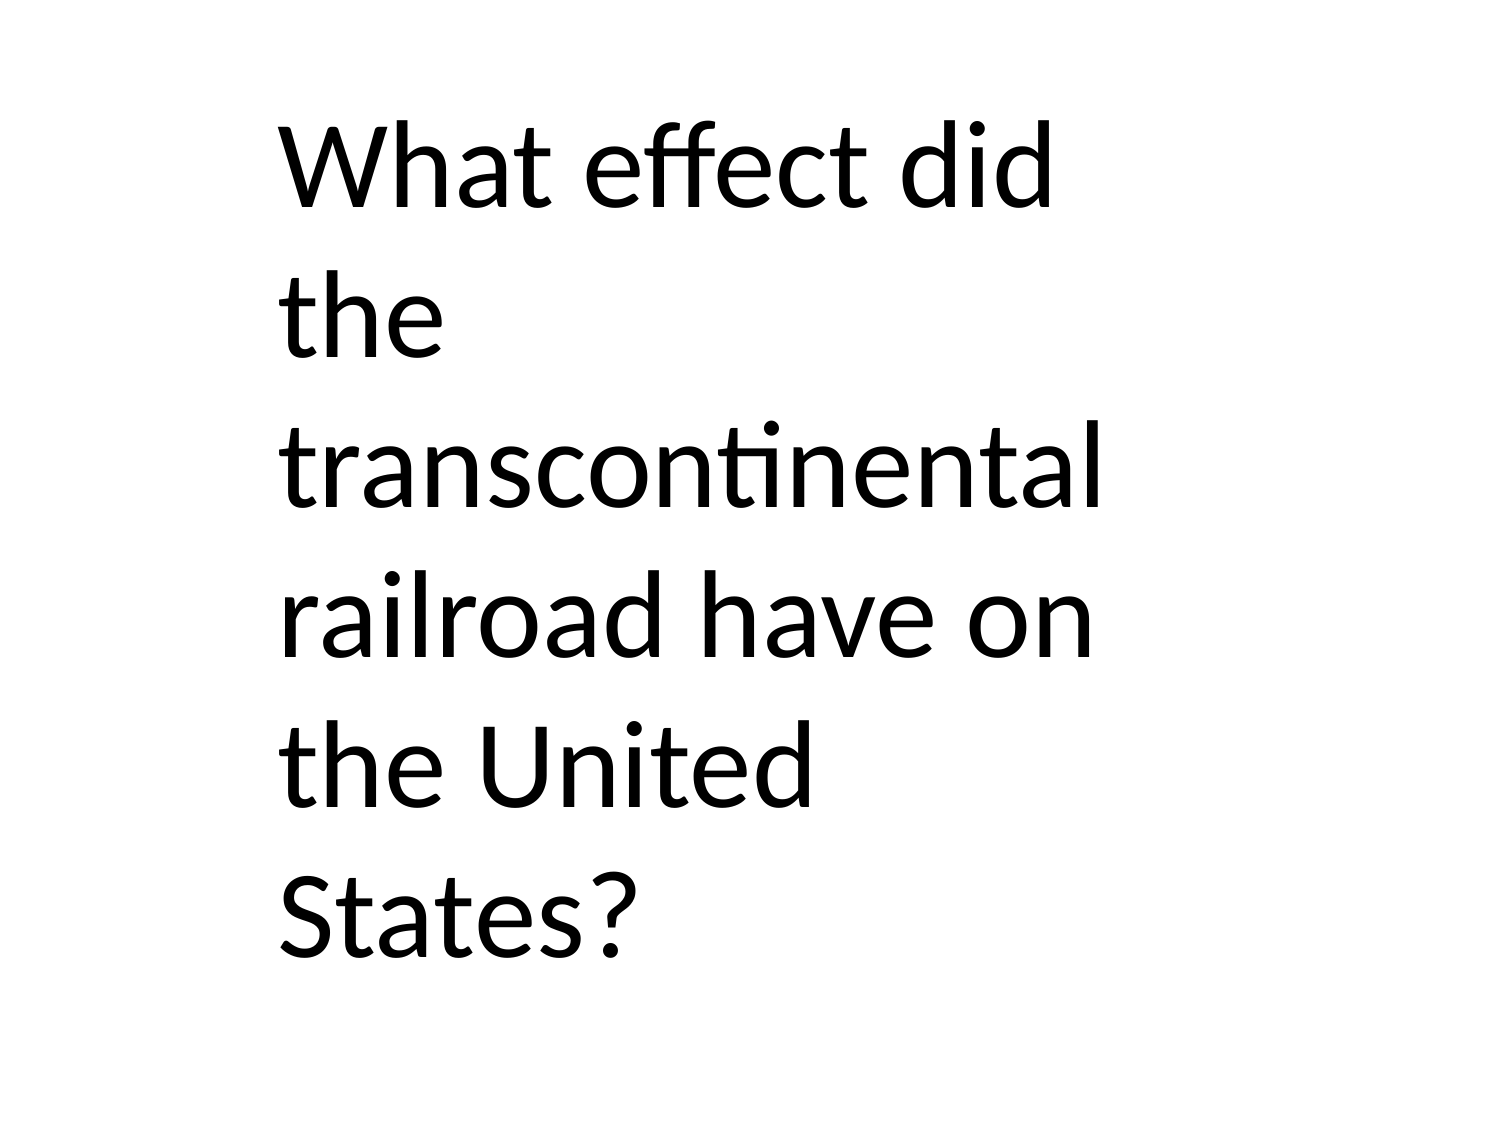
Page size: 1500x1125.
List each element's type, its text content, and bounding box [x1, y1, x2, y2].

text_box What effect did the transcontinental railroad have on the United States? [262, 74, 1188, 990]
